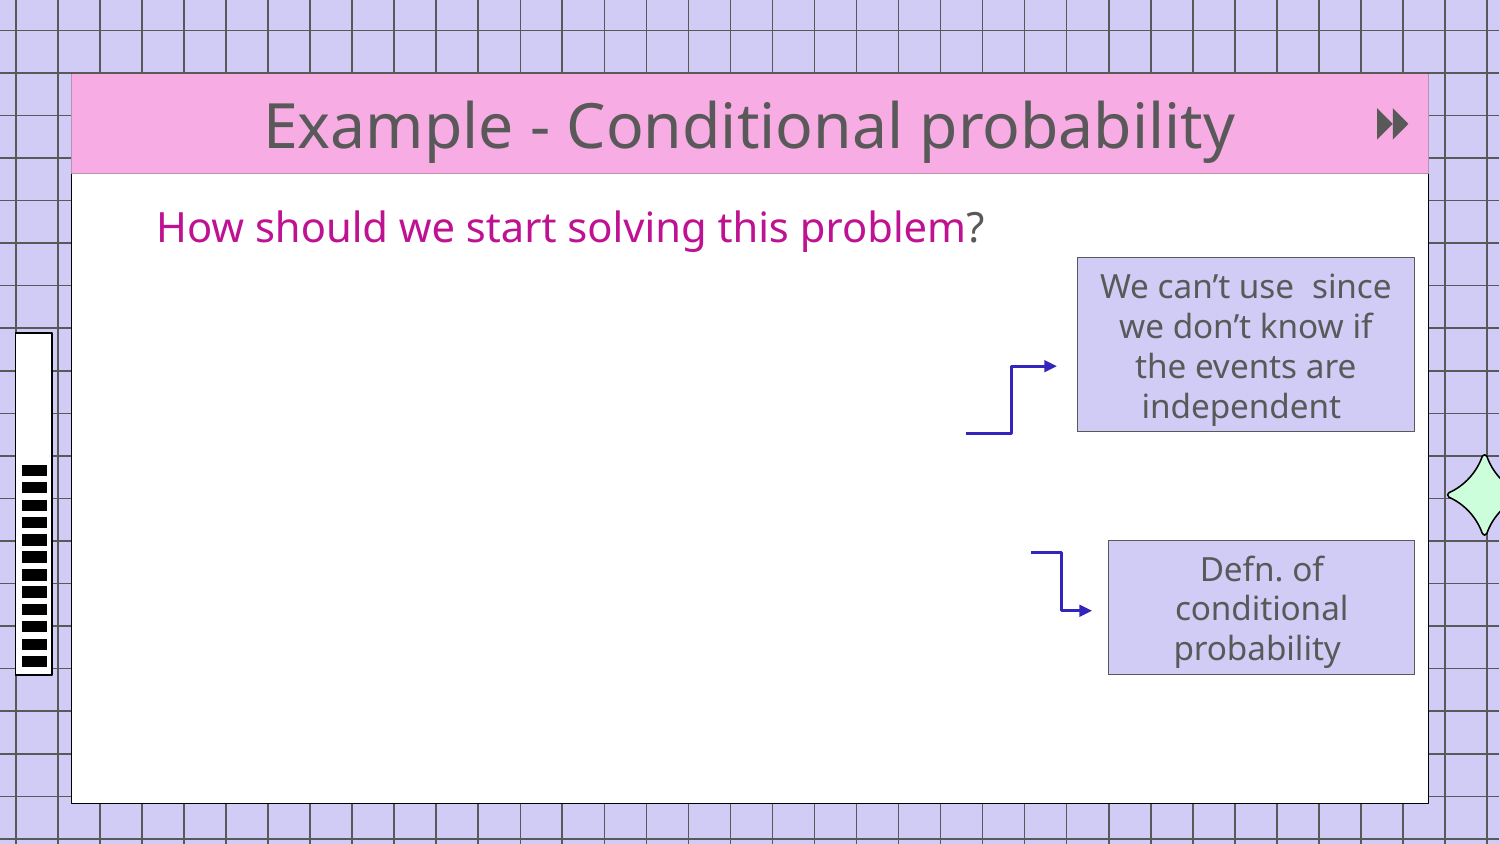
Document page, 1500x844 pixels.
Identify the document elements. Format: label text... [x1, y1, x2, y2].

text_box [1031, 552, 1093, 611]
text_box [965, 365, 1057, 435]
text_box Defn. of conditional probability [1108, 540, 1415, 675]
text_box Example - Conditional probability [71, 74, 1429, 174]
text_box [1376, 107, 1409, 140]
